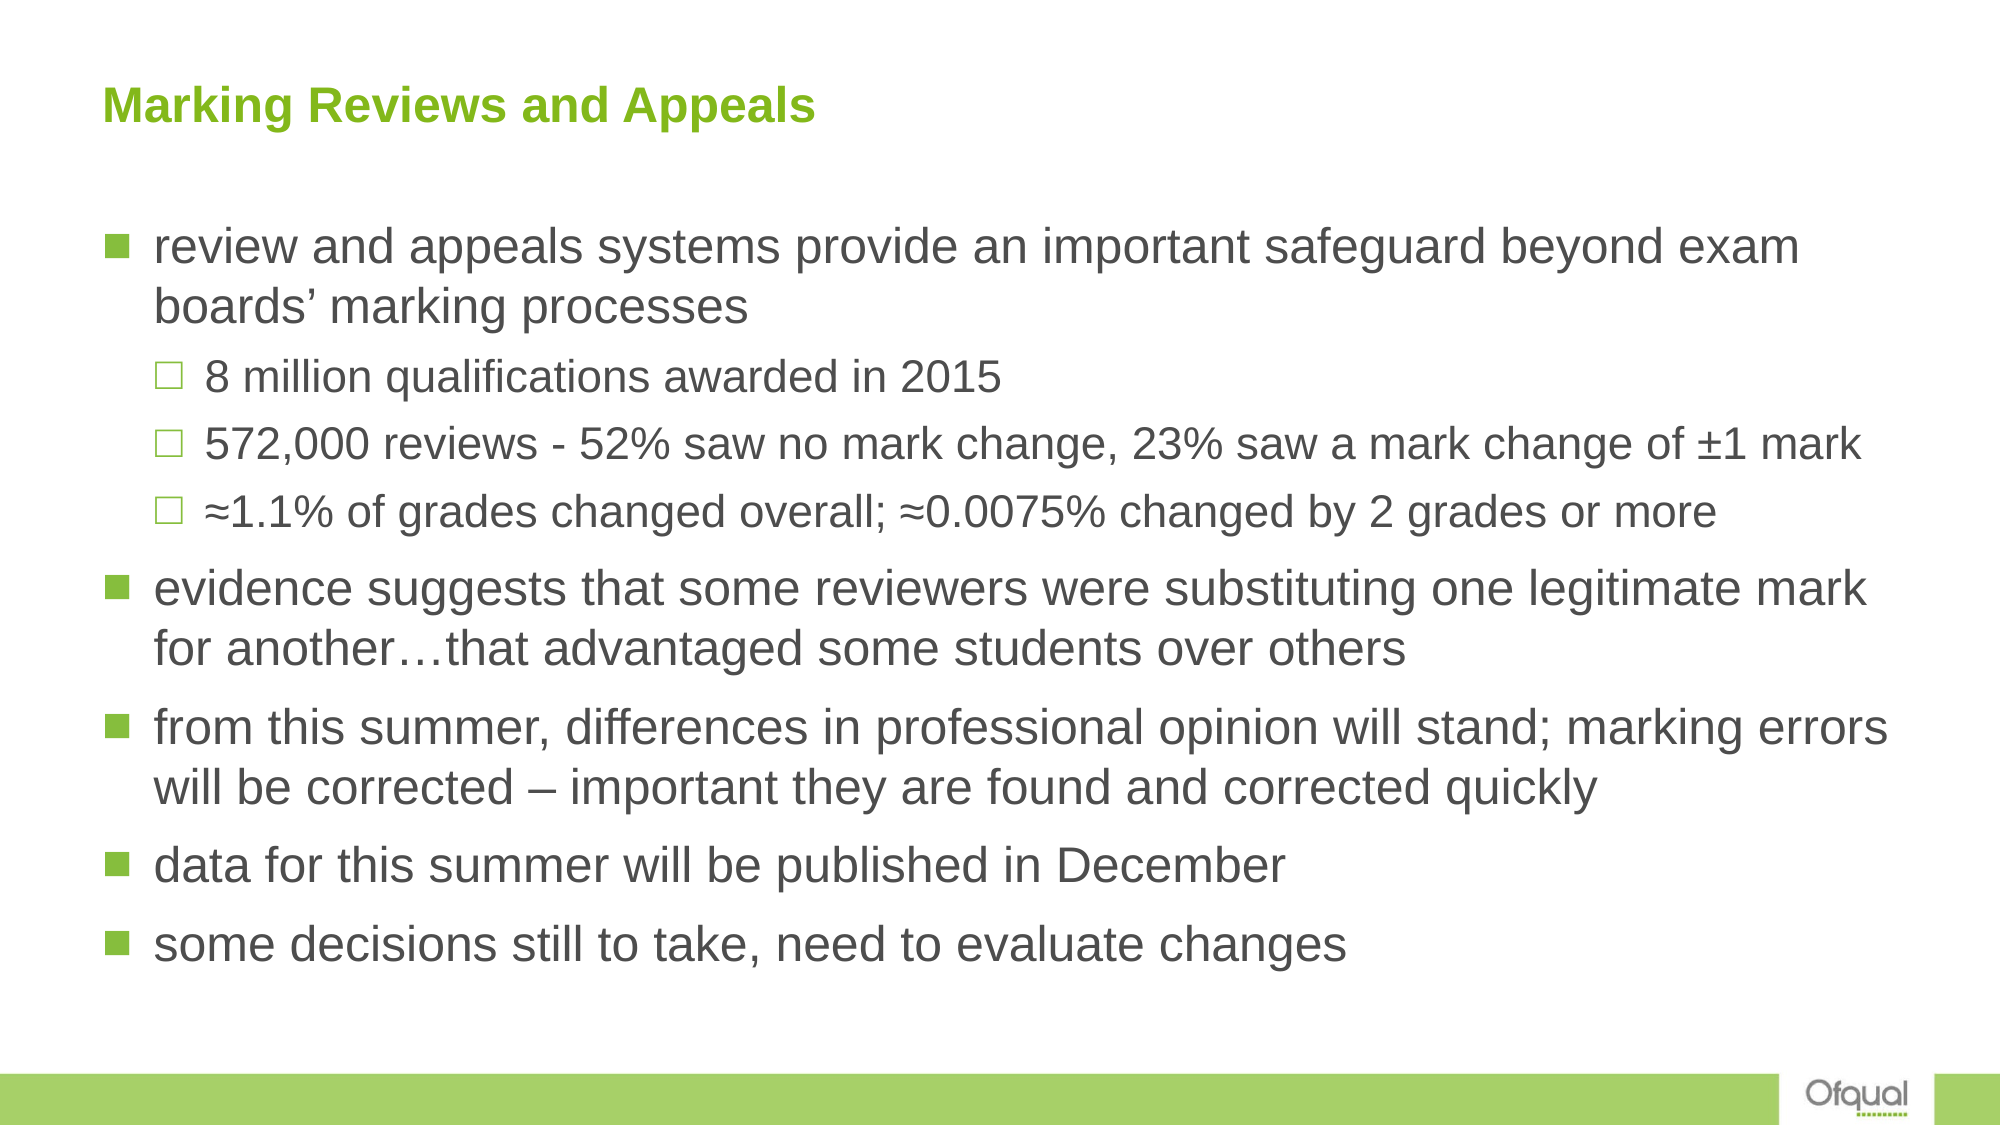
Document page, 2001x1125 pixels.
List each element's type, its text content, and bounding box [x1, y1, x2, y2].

title Marking Reviews and Appeals [102, 66, 1491, 161]
picture [0, 0, 2000, 1125]
list review and appeals systems provide an important safeguard beyond exam boards’ marking processes 8 million qualifications awarded in 2015 572,000 reviews - 52% saw no mark change, 23% saw a mark change of ±1 mark ≈1.1% of grades changed overall; ≈0.0075% changed by 2 grades or more evidence suggests that some reviewers were substituting one legitimate mark for another…that advantaged some students over others from this summer, differences in professional opinion will stand; marking errors will be corrected – important they are found and corrected quickly data for this summer will be published in December some decisions still to take, need to evaluate changes [102, 208, 1903, 1047]
